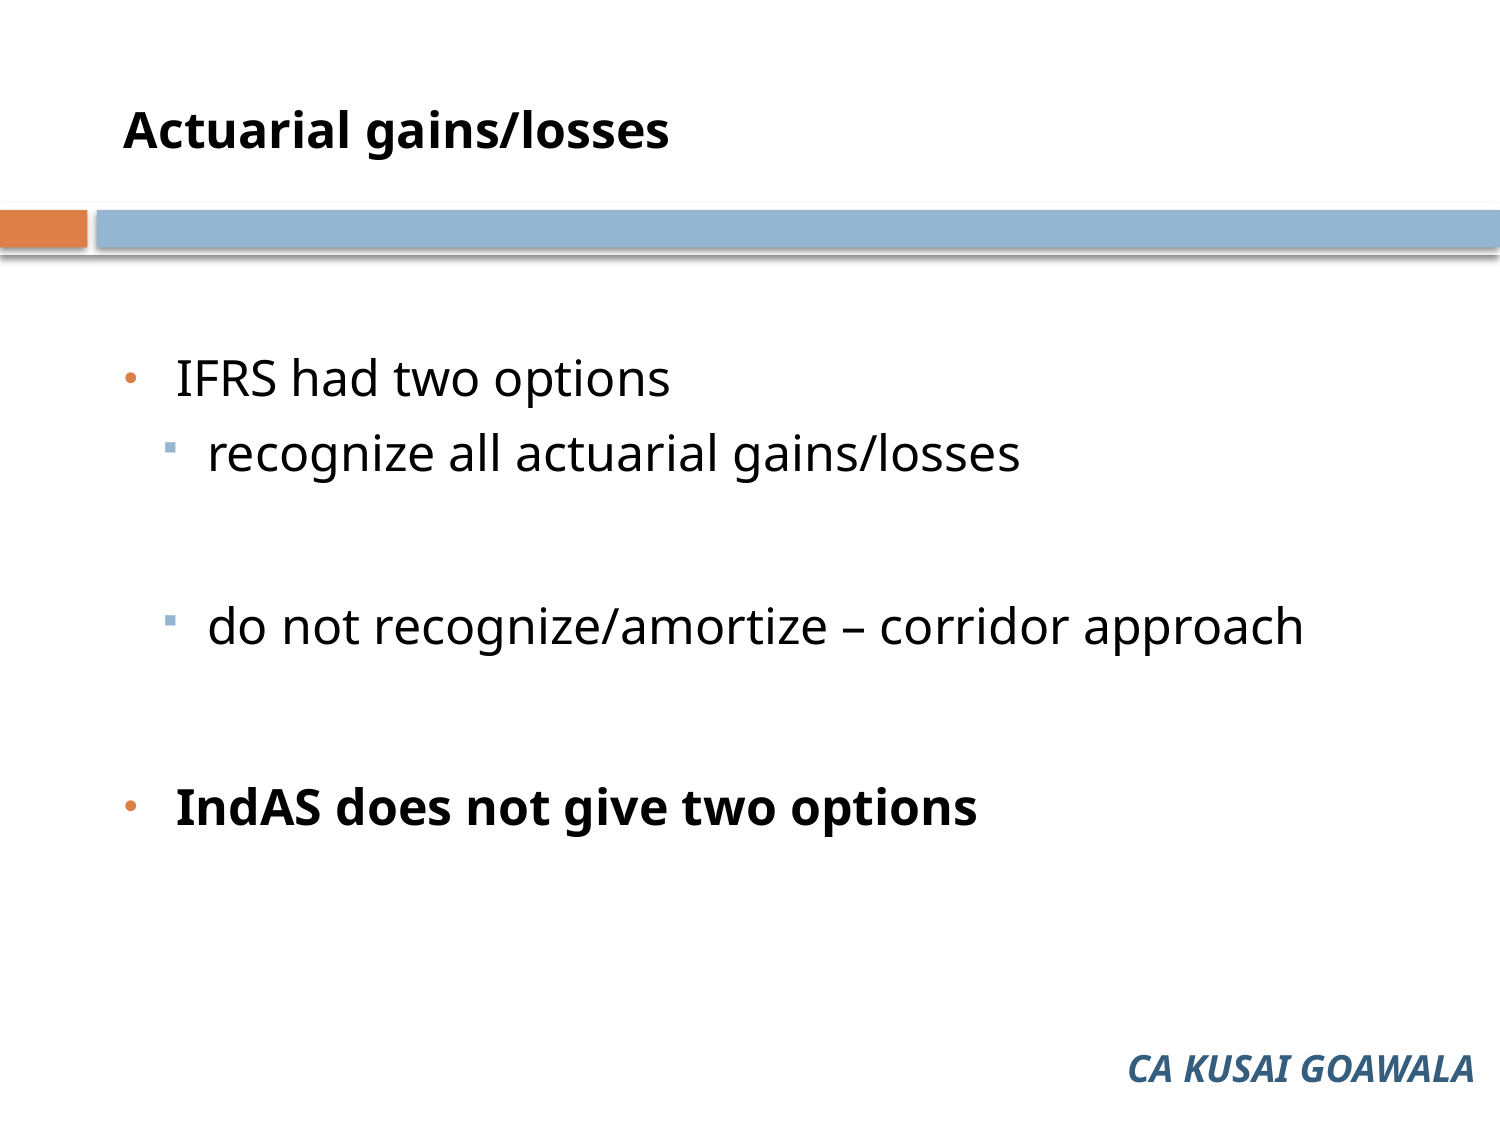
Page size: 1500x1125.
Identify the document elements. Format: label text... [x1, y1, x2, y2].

text_box CA KUSAI GOAWALA [1112, 1037, 1500, 1098]
list Actuarial gains/losses IFRS had two options recognize all actuarial gains/losses do not recognize/amortize – corridor approach IndAS does not give two options [87, 87, 1350, 1088]
